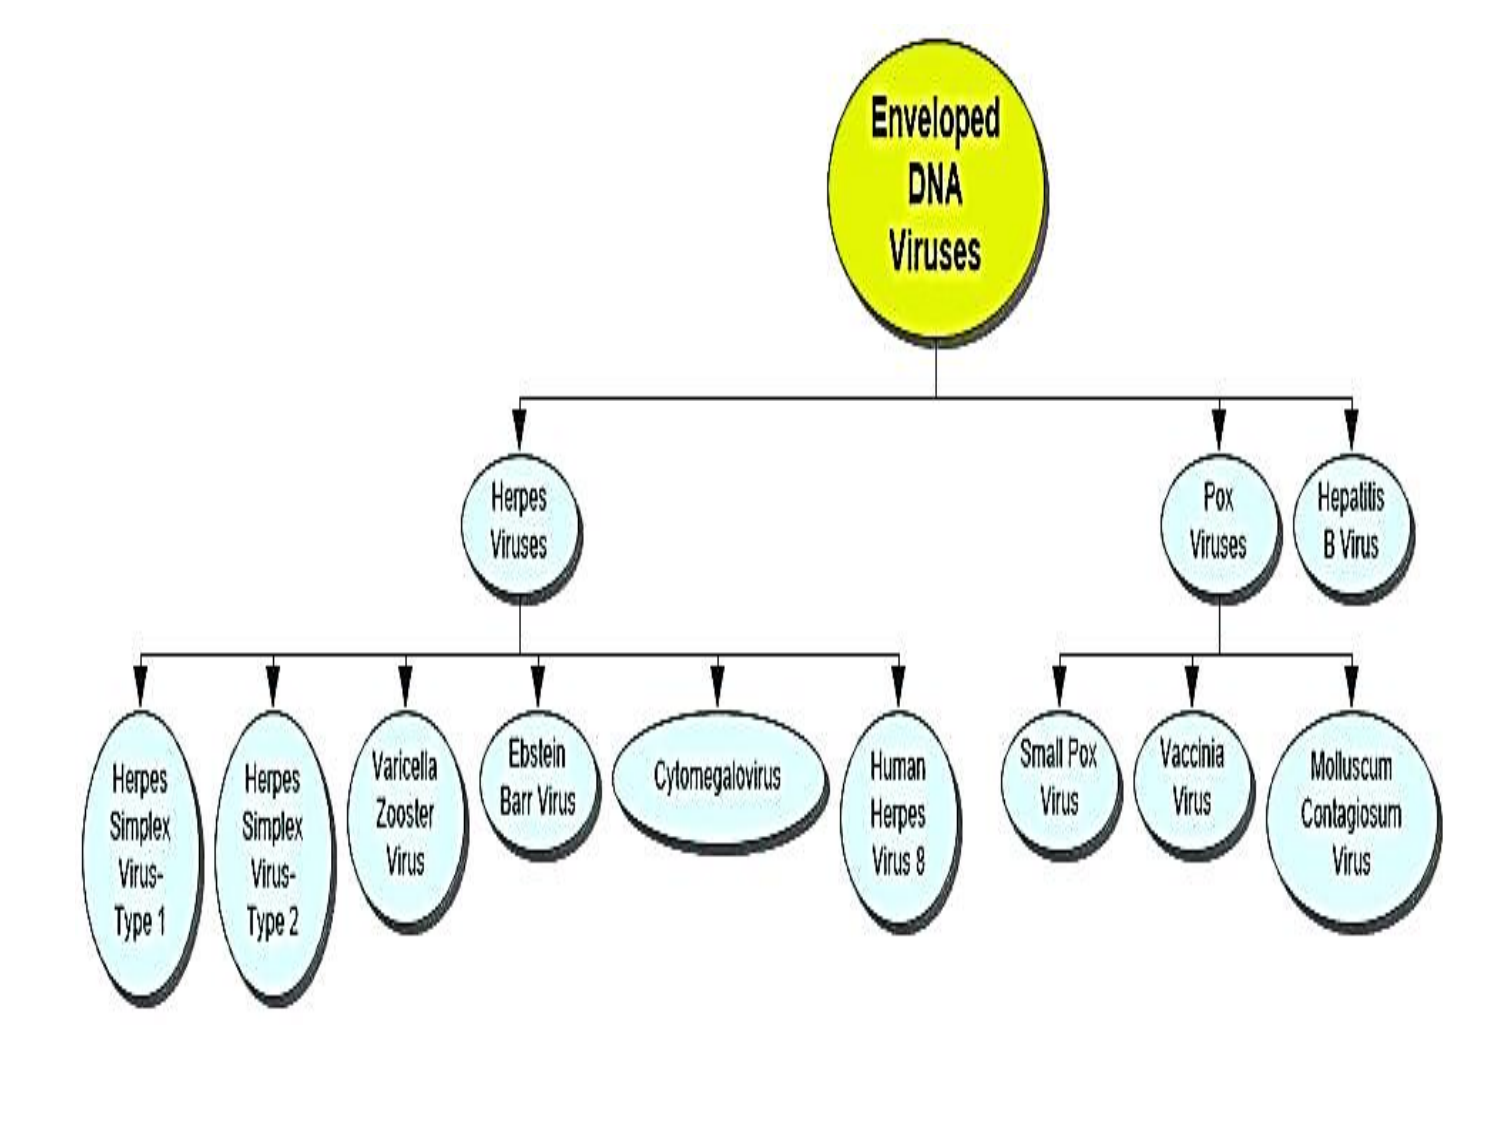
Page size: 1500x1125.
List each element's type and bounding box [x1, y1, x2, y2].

picture [74, 24, 1451, 1026]
